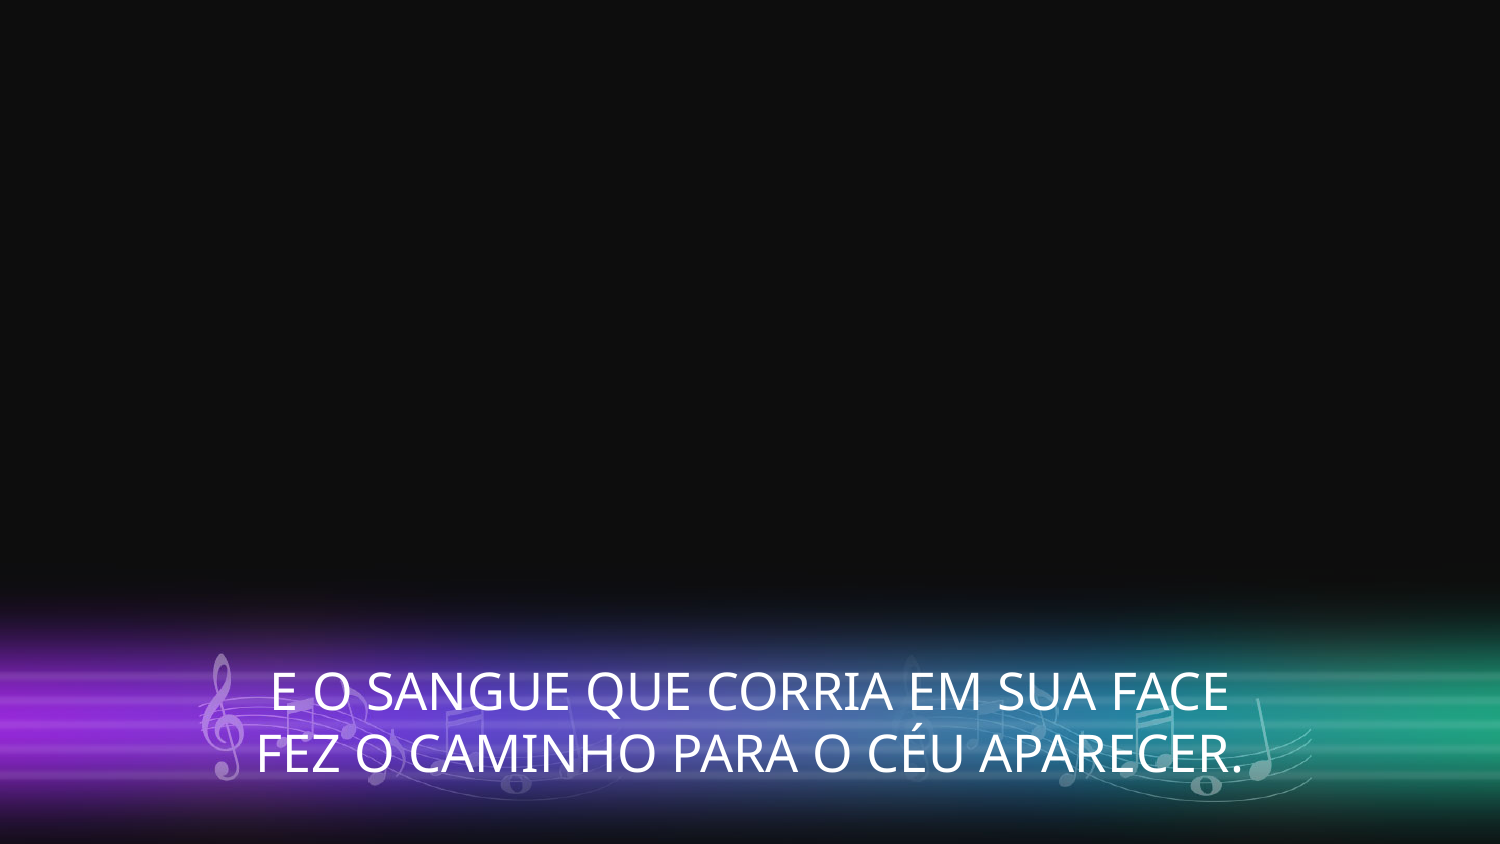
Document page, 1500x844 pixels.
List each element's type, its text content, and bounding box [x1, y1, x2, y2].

picture [0, 0, 1500, 844]
text_box E O SANGUE QUE CORRIA EM SUA FACE FEZ O CAMINHO PARA O CÉU APARECER. [194, 651, 1306, 791]
